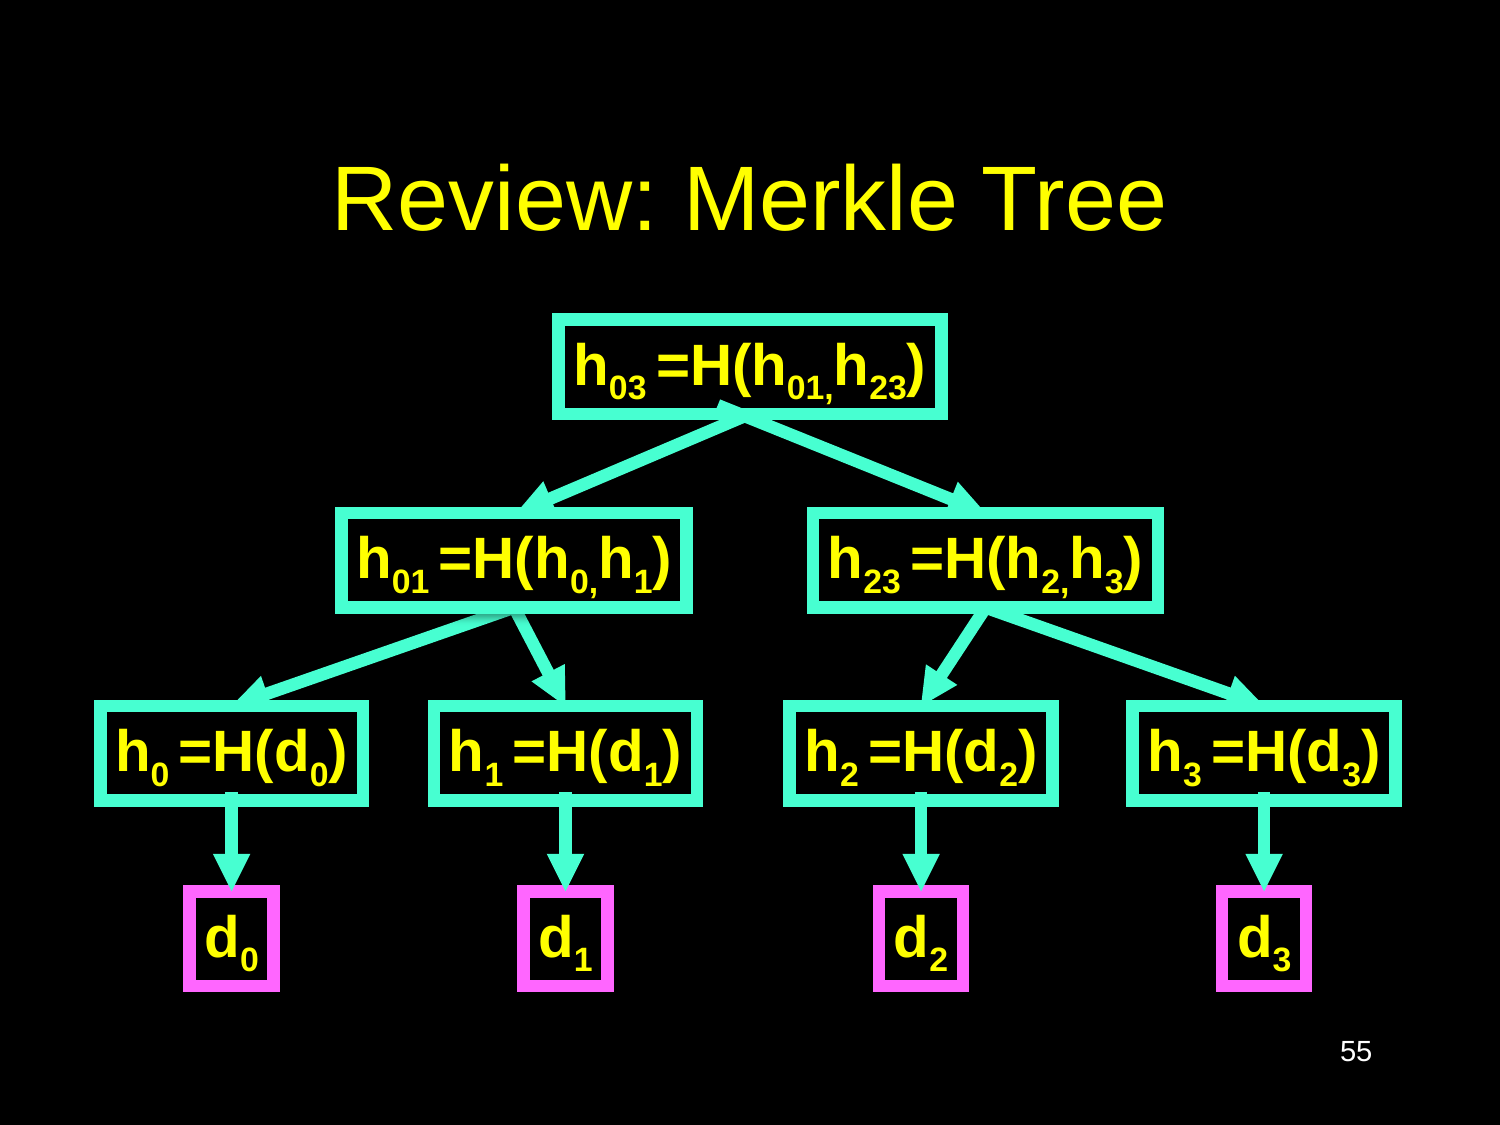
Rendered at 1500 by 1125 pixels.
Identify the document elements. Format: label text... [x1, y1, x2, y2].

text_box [231, 598, 508, 707]
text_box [89, 705, 374, 978]
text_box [332, 512, 1168, 600]
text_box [515, 405, 715, 514]
slide_number 55 [1074, 1024, 1388, 1101]
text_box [428, 705, 703, 978]
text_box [1127, 705, 1401, 978]
title Review: Merkle Tree [112, 99, 1388, 288]
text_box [985, 598, 1265, 707]
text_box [784, 705, 1058, 978]
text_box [513, 608, 566, 707]
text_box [717, 405, 986, 514]
text_box h03 =H(h01,h23) [558, 319, 942, 403]
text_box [920, 598, 985, 707]
